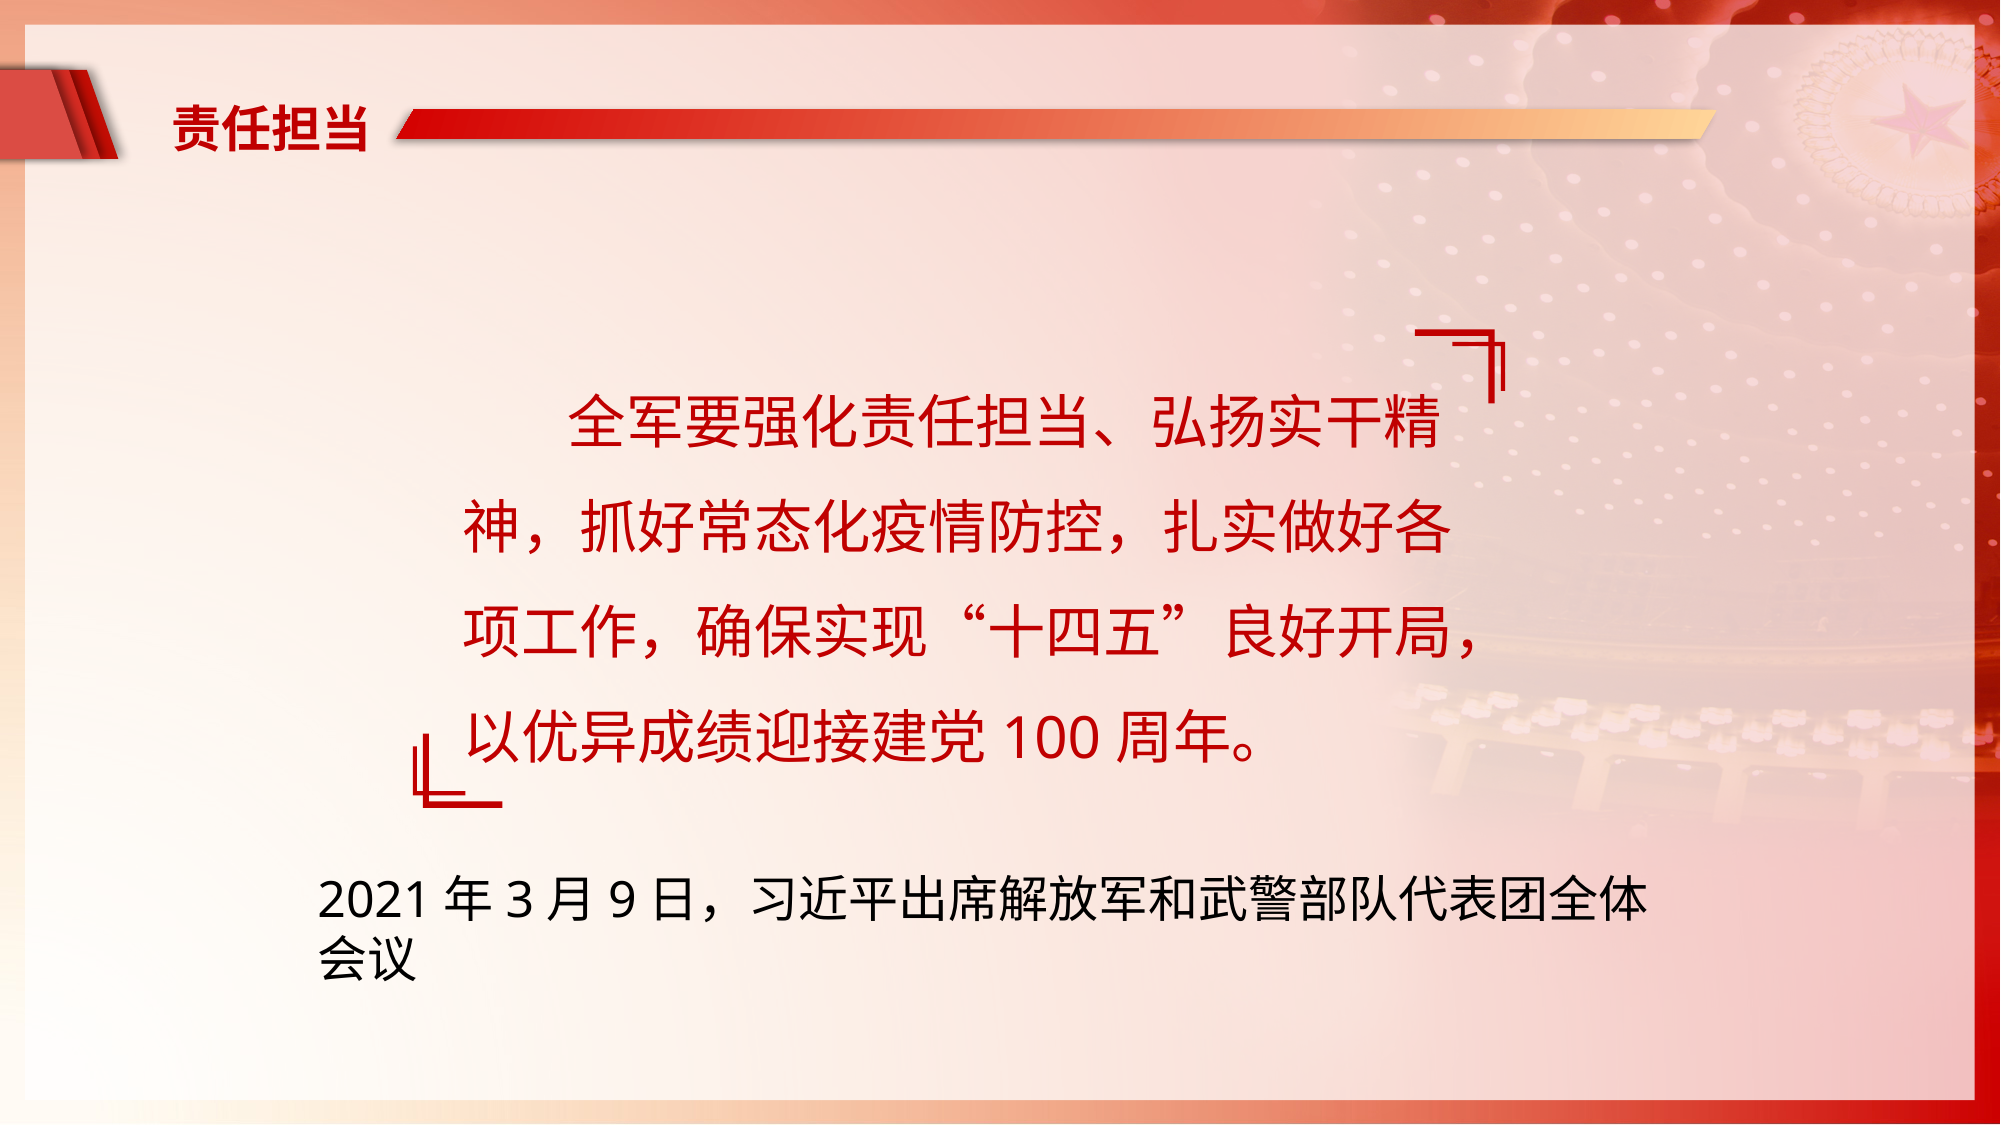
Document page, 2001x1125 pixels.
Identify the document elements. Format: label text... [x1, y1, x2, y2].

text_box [412, 733, 503, 808]
picture [0, 0, 2001, 1125]
text_box 责任担当 [156, 60, 437, 166]
text_box 2021年3月9日，习近平出席解放军和武警部队代表团全体会议 [302, 859, 1698, 995]
text_box [395, 108, 1719, 140]
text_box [1414, 329, 1505, 404]
text_box 全军要强化责任担当、弘扬实干精神，抓好常态化疫情防控，扎实做好各项工作，确保实现“十四五”良好开局，以优异成绩迎接建党100周年。 [448, 342, 1495, 778]
